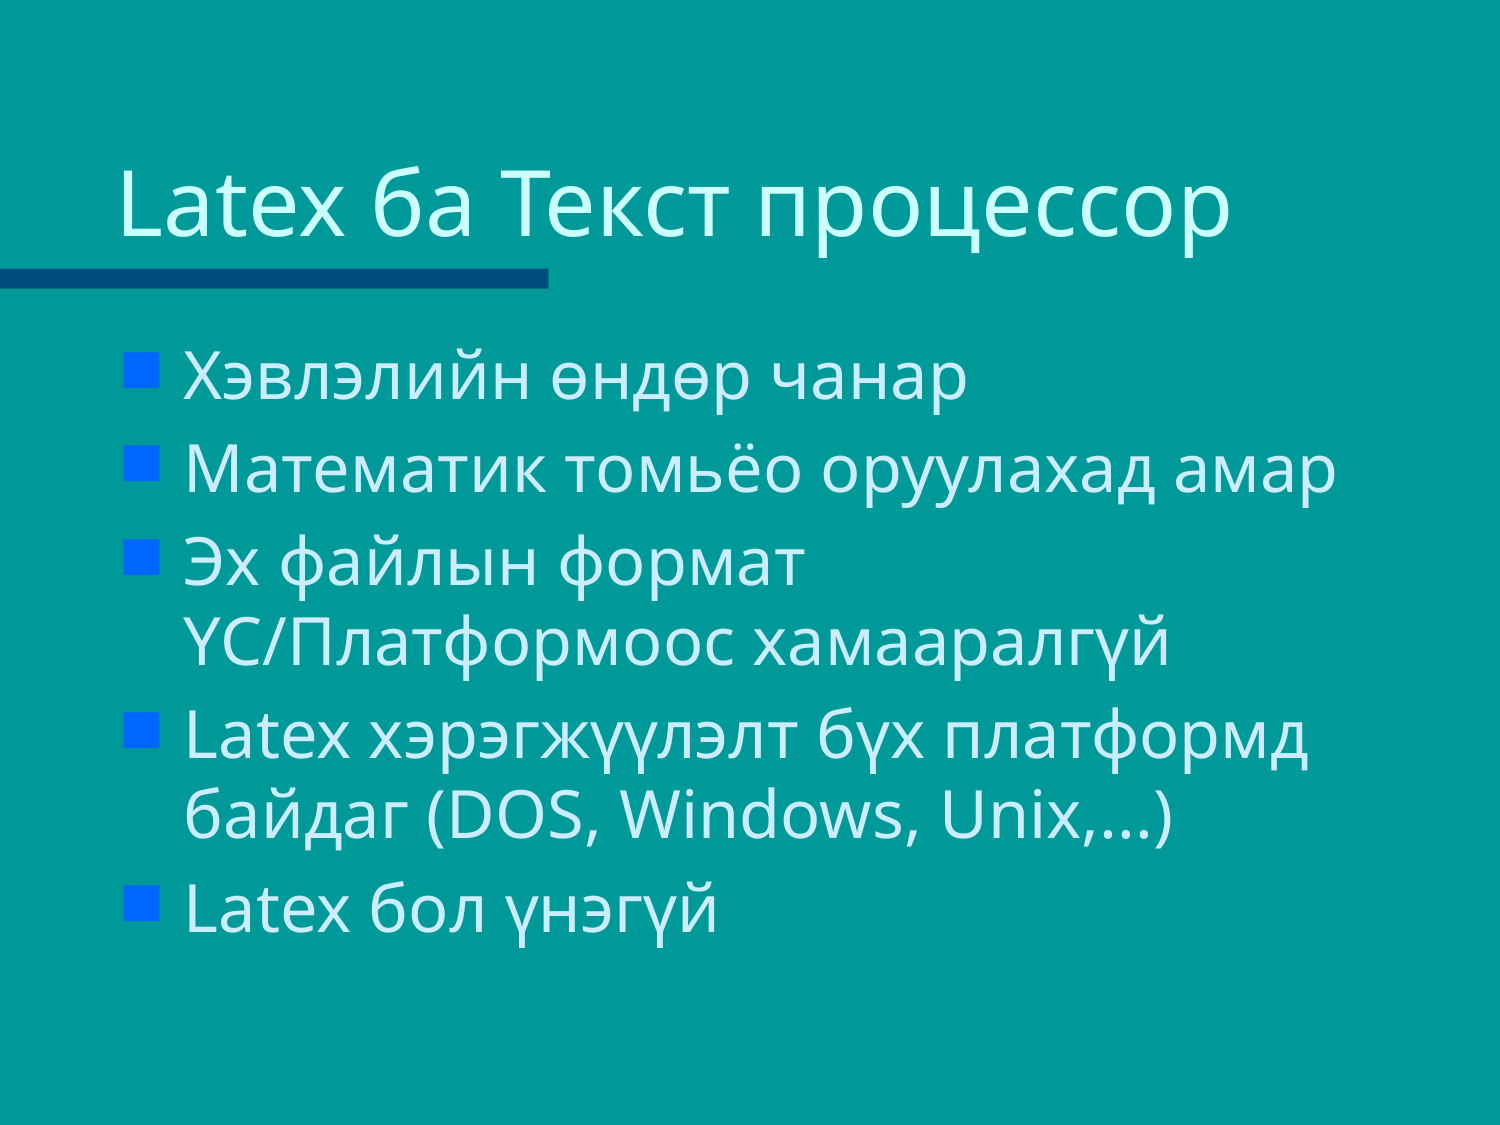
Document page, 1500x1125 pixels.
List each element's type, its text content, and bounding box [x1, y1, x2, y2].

list Хэвлэлийн өндөр чанар Математик томьёо оруулахад амар Эх файлын формат ҮС/Платформоос хамааралгүй Latex хэрэгжүүлэлт бүх платформд байдаг (DOS, Windows, Unix,...) Latex бол үнэгүй [112, 324, 1388, 1000]
title Latex ба Текст процессор [37, 75, 1313, 263]
